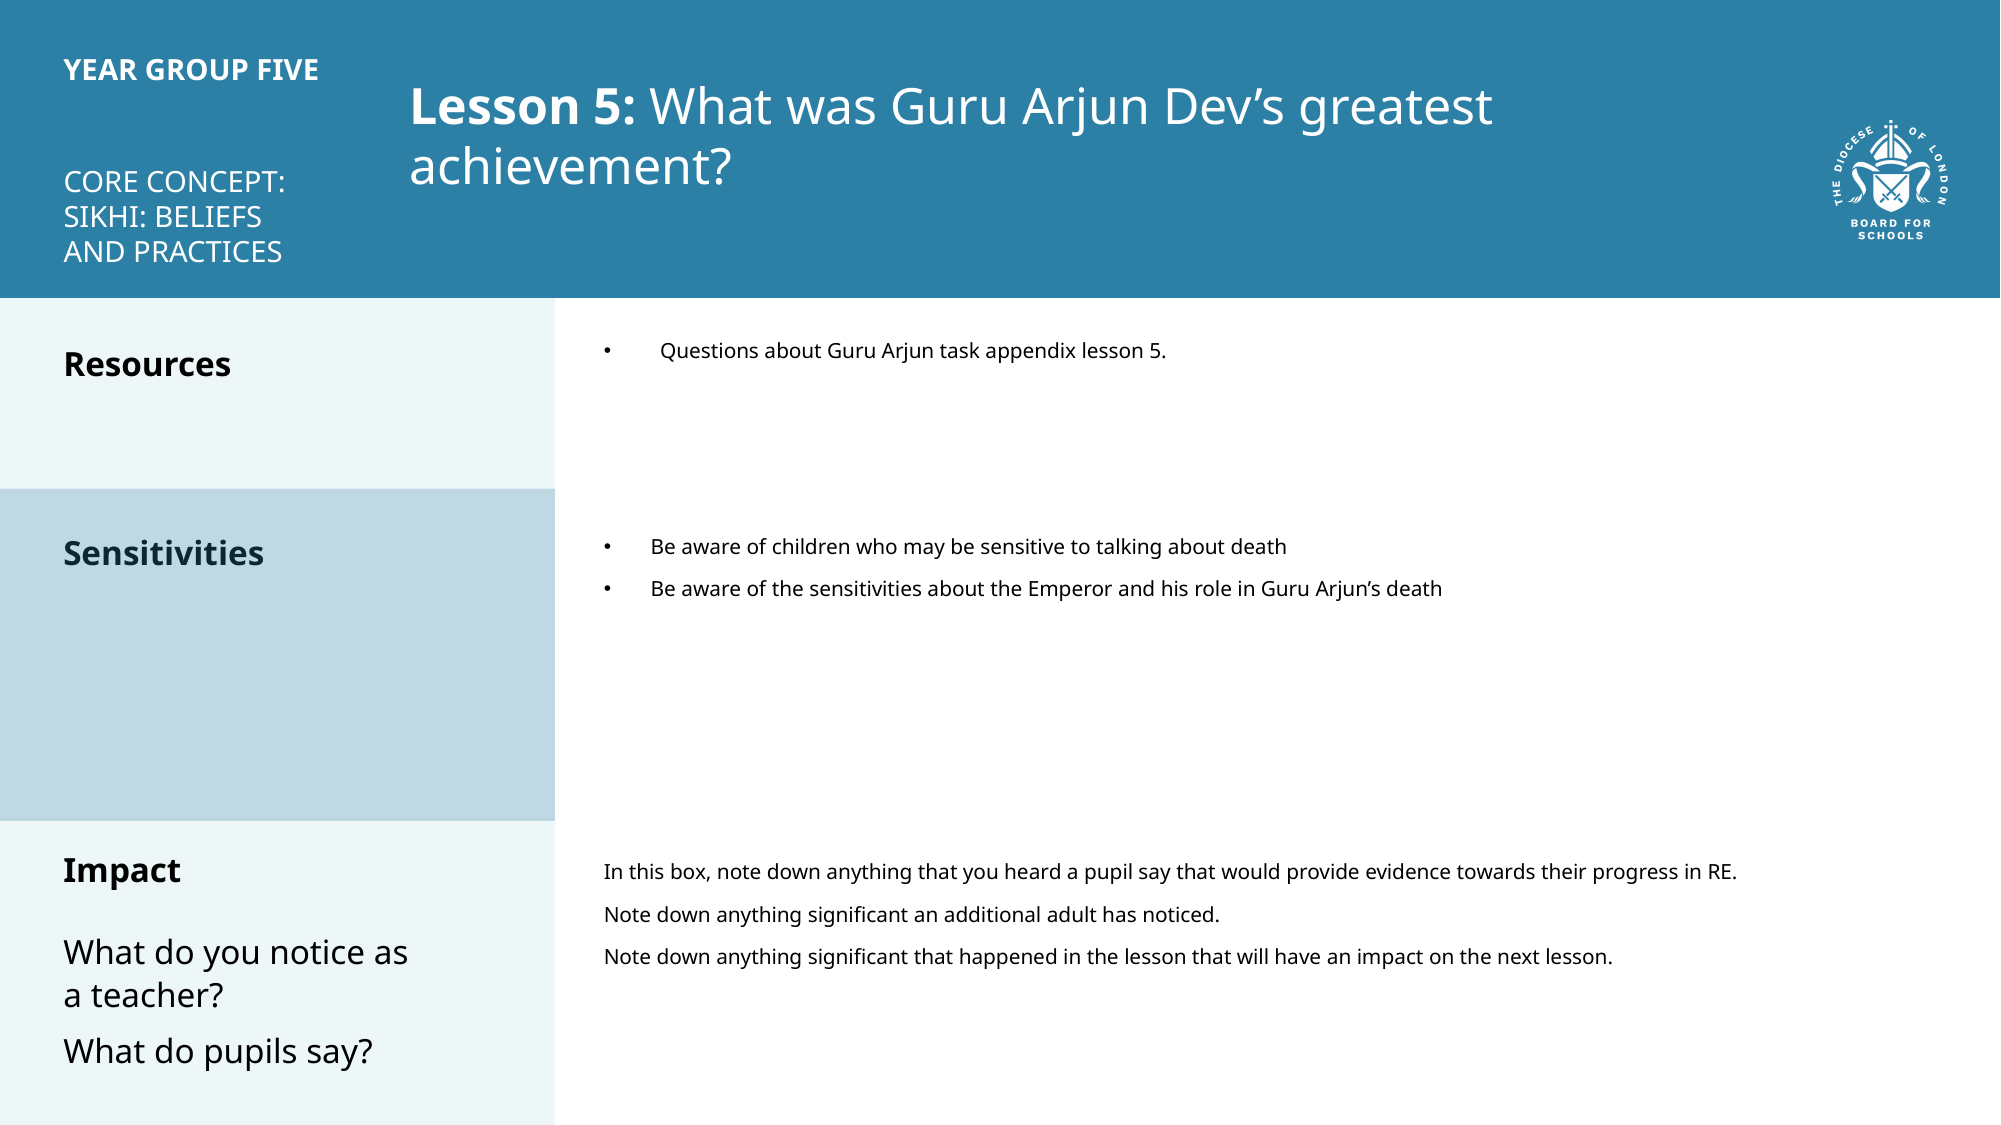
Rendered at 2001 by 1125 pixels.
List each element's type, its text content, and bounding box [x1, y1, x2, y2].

text_box YEAR GROUP FIVE [48, 43, 461, 94]
text_box Impact What do you notice as a teacher? What do pupils say? [48, 841, 440, 1078]
text_box [0, 0, 2000, 299]
text_box Resources [48, 335, 440, 390]
picture [64, 939, 188, 1063]
picture [1828, 118, 1952, 242]
text_box Be aware of children who may be sensitive to talking about death Be aware of the sensitivities about the Emperor and his role in Guru Arjun’s death [589, 525, 1952, 609]
text_box CORE CONCEPT: SIKHI: BELIEFS AND PRACTICES [48, 155, 461, 276]
text_box [0, 488, 556, 822]
text_box In this box, note down anything that you heard a pupil say that would provide evidence towards their progress in RE. Note down anything significant an additional adult has noticed. Note down anything significant that happened in the lesson that will have an impact on the next lesson. [589, 849, 1935, 976]
text_box [0, 297, 556, 488]
text_box [0, 822, 556, 1125]
text_box Lesson 5: What was Guru Arjun Dev’s greatest achievement? [395, 66, 1714, 202]
text_box Questions about Guru Arjun task appendix lesson 5. [589, 328, 1952, 370]
